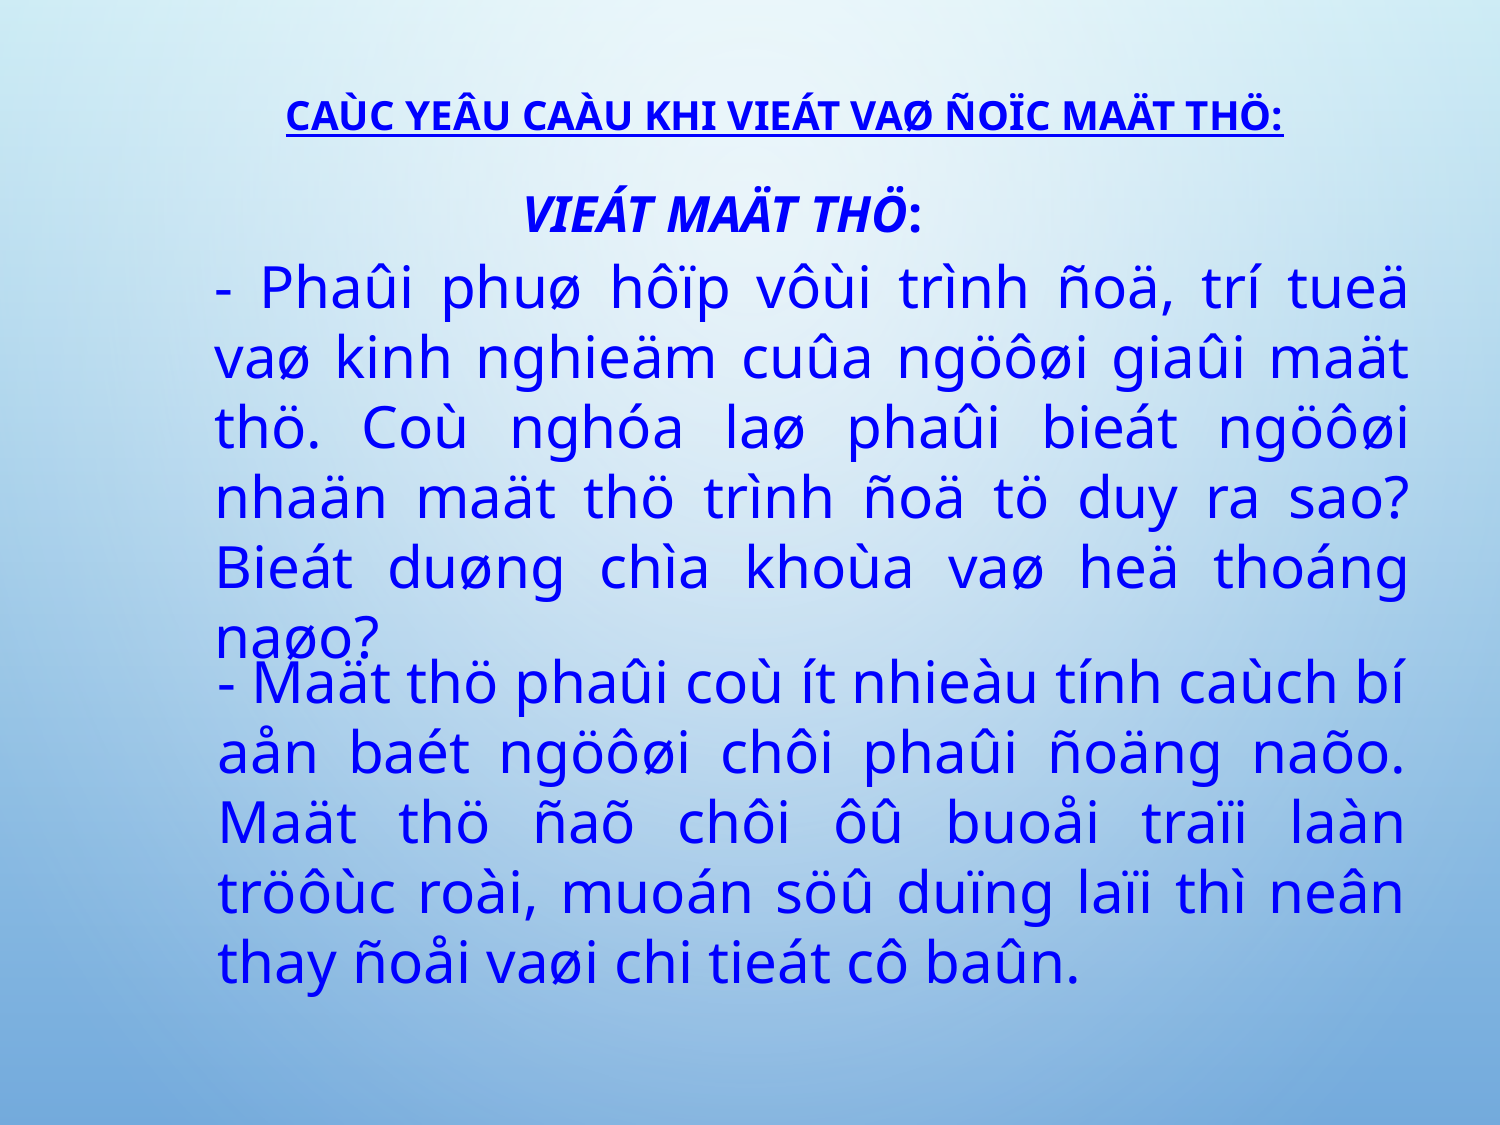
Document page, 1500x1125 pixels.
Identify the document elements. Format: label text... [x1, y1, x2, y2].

title CAÙC YEÂU CAÀU KHI VIEÁT VAØ ÑOÏC MAÄT THÖ: [266, 66, 1321, 153]
text_box - Maät thö phaûi coù ít nhieàu tính caùch bí aån baét ngöôøi chôi phaûi ñoäng naõo. Maät thö ñaõ chôi ôû buoåi traïi laàn tröôùc roài, muoán söû duïng laïi thì neân thay ñoåi vaøi chi tieát cô baûn. [53, 637, 1421, 1003]
text_box - Phaûi phuø hôïp vôùi trình ñoä, trí tueä vaø kinh nghieäm cuûa ngöôøi giaûi maät thö. Coù nghóa laø phaûi bieát ngöôøi nhaän maät thö trình ñoä tö duy ra sao? Bieát duøng chìa khoùa vaø heä thoáng naøo? [50, 242, 1425, 678]
text_box VIEÁT MAÄT THÖ: [507, 175, 948, 242]
text_box Ví dụ: Để phát 01 chữ “TRAIJ”, ta đánh từ ký tự T chuyển sang R, A, I, J rồi bắt cờ phía trước [0, 0, 1500, 395]
